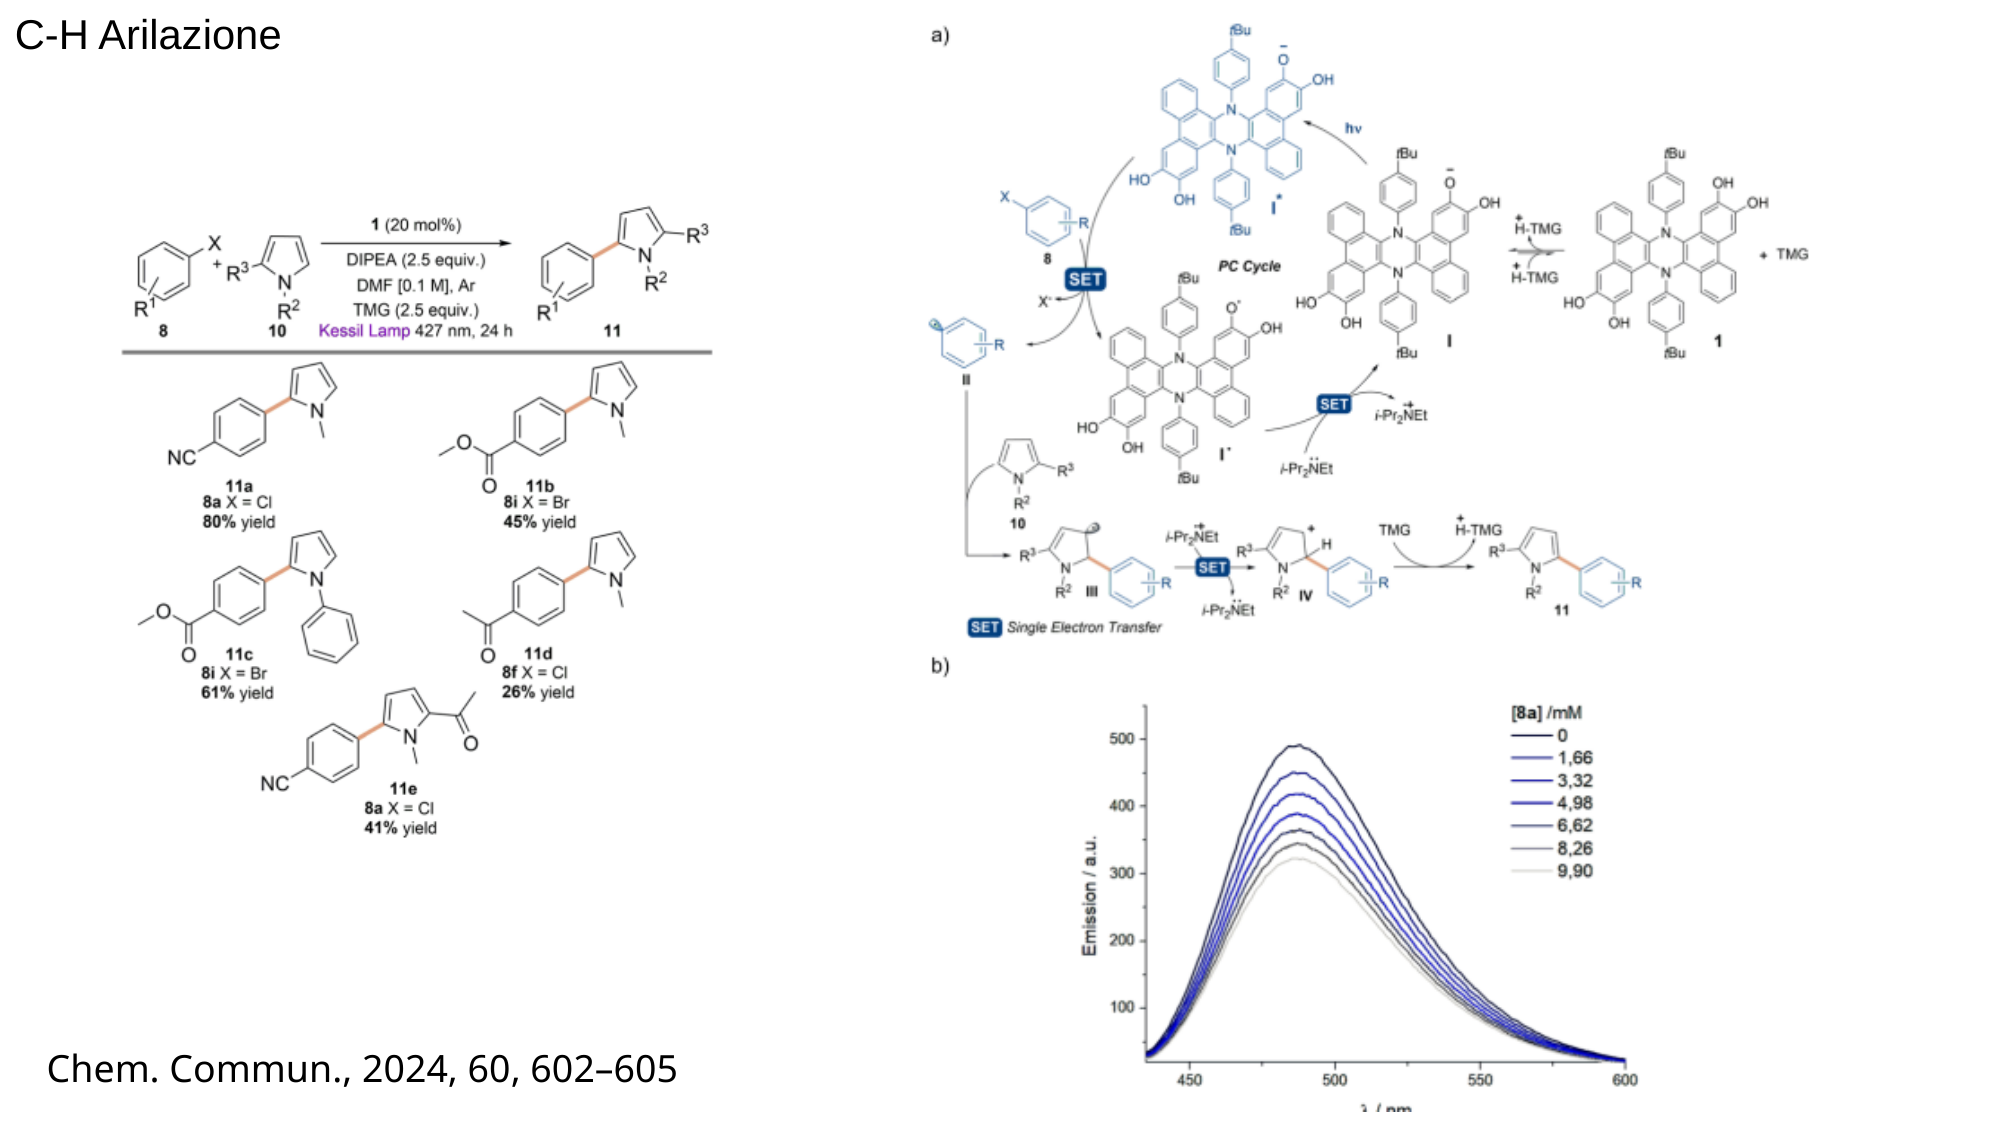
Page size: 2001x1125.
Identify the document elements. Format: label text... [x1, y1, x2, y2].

picture [82, 180, 817, 852]
picture [885, 0, 1857, 1113]
text_box Chem. Commun., 2024, 60, 602–605 [31, 1038, 885, 1098]
text_box C-H Arilazione [0, 0, 885, 65]
